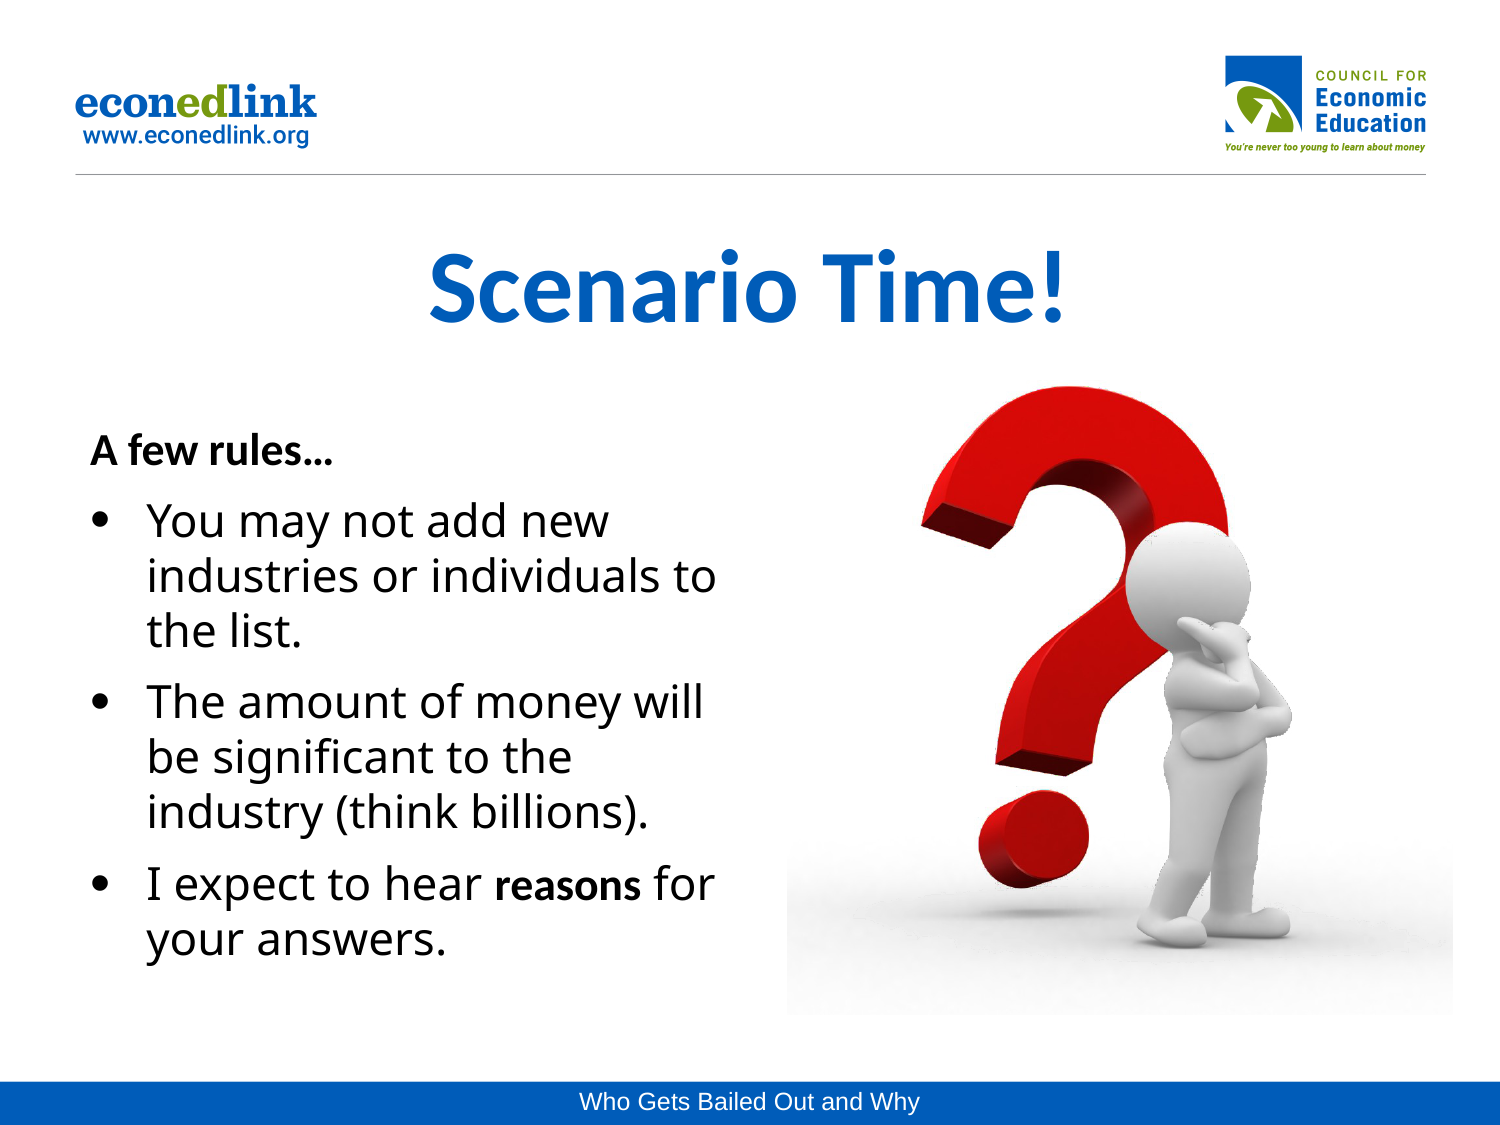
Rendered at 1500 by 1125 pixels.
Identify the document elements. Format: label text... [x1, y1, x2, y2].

list A few rules… You may not add new industries or individuals to the list. The amount of money will be significant to the industry (think billions). I expect to hear reasons for your answers. [74, 412, 751, 1033]
picture [0, 0, 1500, 1125]
title Scenario Time! [74, 187, 1426, 376]
